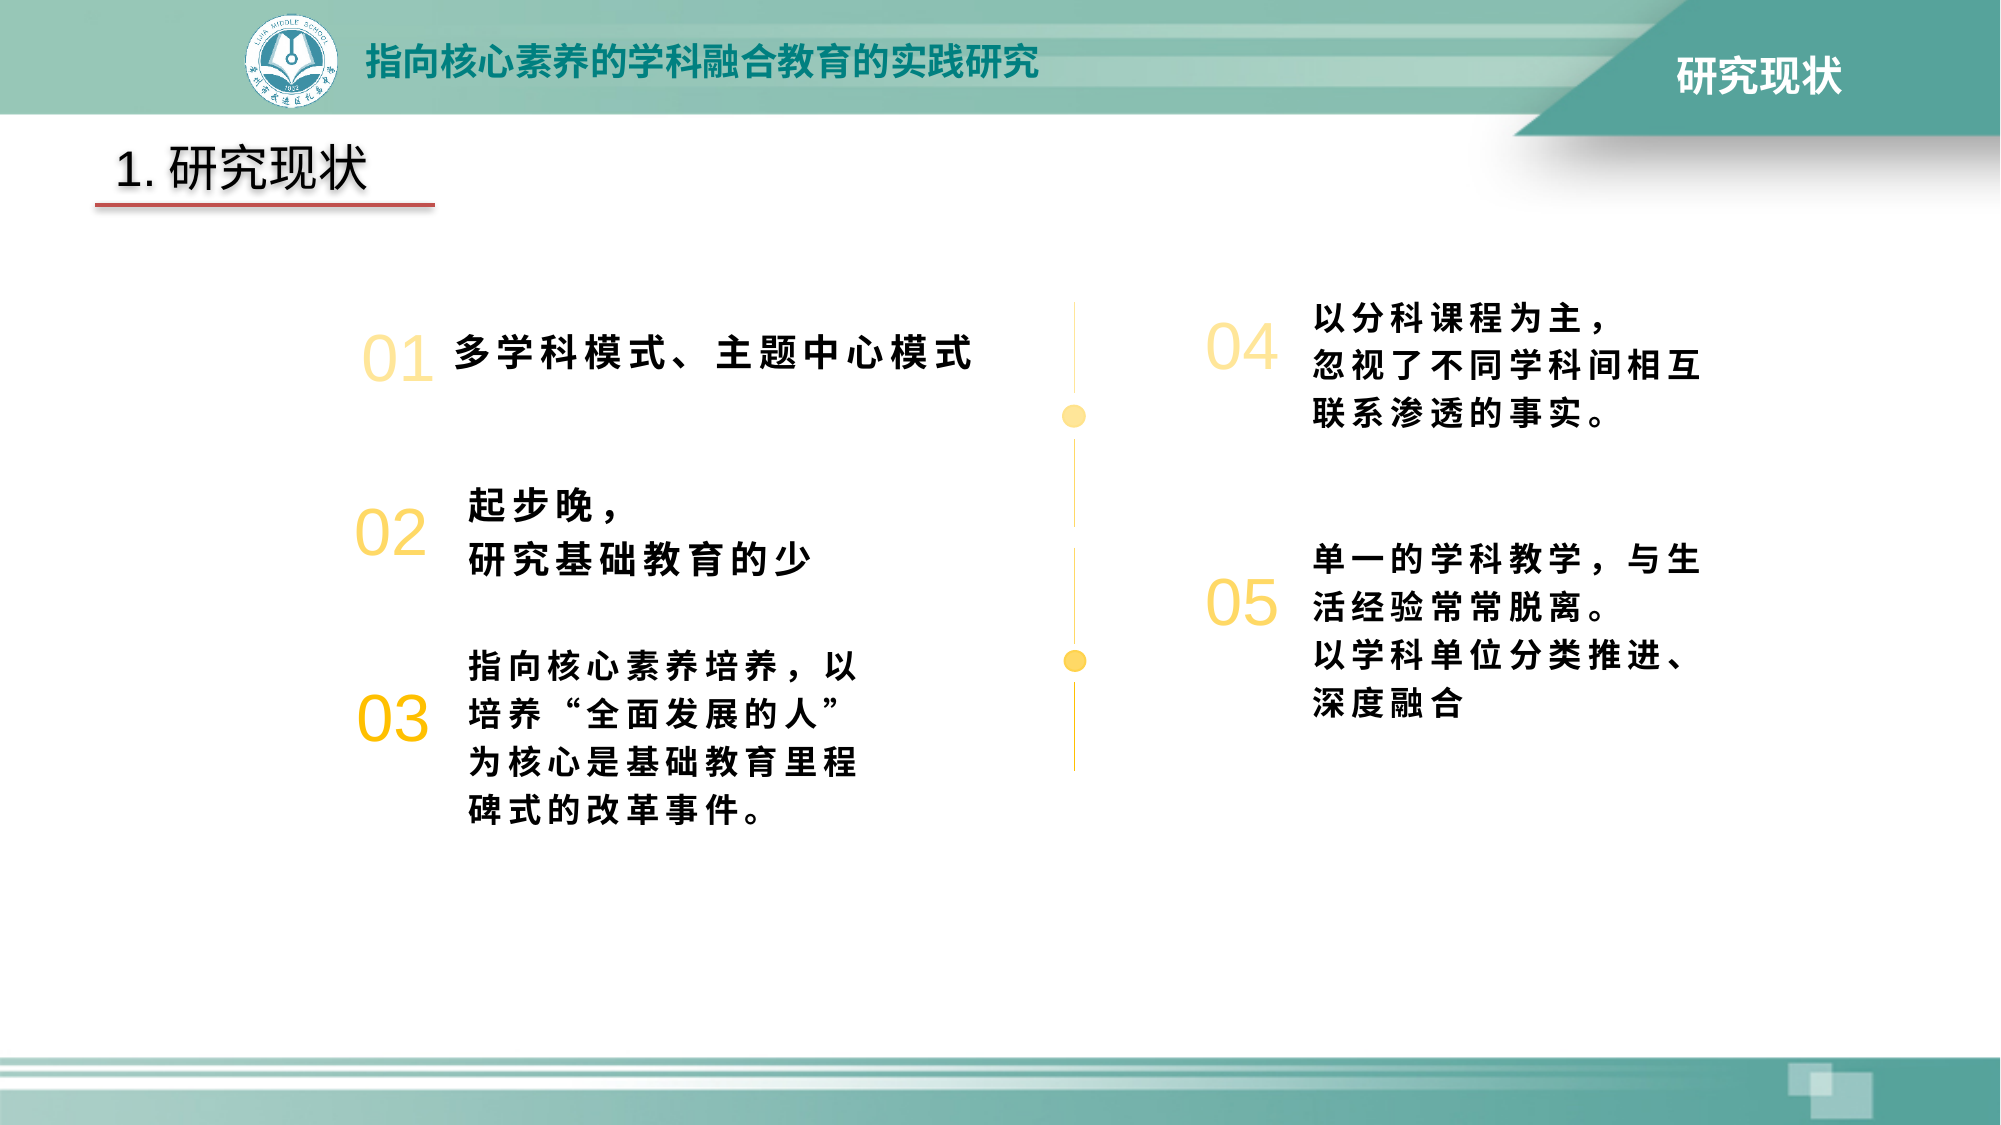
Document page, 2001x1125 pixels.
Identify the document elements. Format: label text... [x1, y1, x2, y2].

text_box 01 [337, 307, 460, 403]
text_box 以分科课程为主， 忽视了不同学科间相互联系渗透的事实。 [1297, 349, 1751, 433]
text_box 指向核心素养培养，以培养“全面发展的人”为核心是基础教育里程碑式的改革事件。 [453, 745, 908, 829]
text_box 1.研究现状 [99, 128, 384, 201]
text_box 03 [340, 666, 446, 762]
text_box 起步晚， 研究基础教育的少 [453, 497, 976, 581]
text_box [1063, 405, 1085, 427]
text_box 04 [1189, 295, 1295, 391]
text_box 研究现状 [1661, 42, 2000, 108]
text_box [1064, 651, 1086, 671]
text_box 02 [338, 481, 444, 577]
text_box 05 [1189, 551, 1295, 647]
text_box 多学科模式、主题中心模式 [438, 290, 1004, 374]
text_box 单一的学科教学，与生活经验常常脱离。 以学科单位分类推进、深度融合 [1297, 638, 1751, 722]
picture [0, 0, 2001, 1125]
